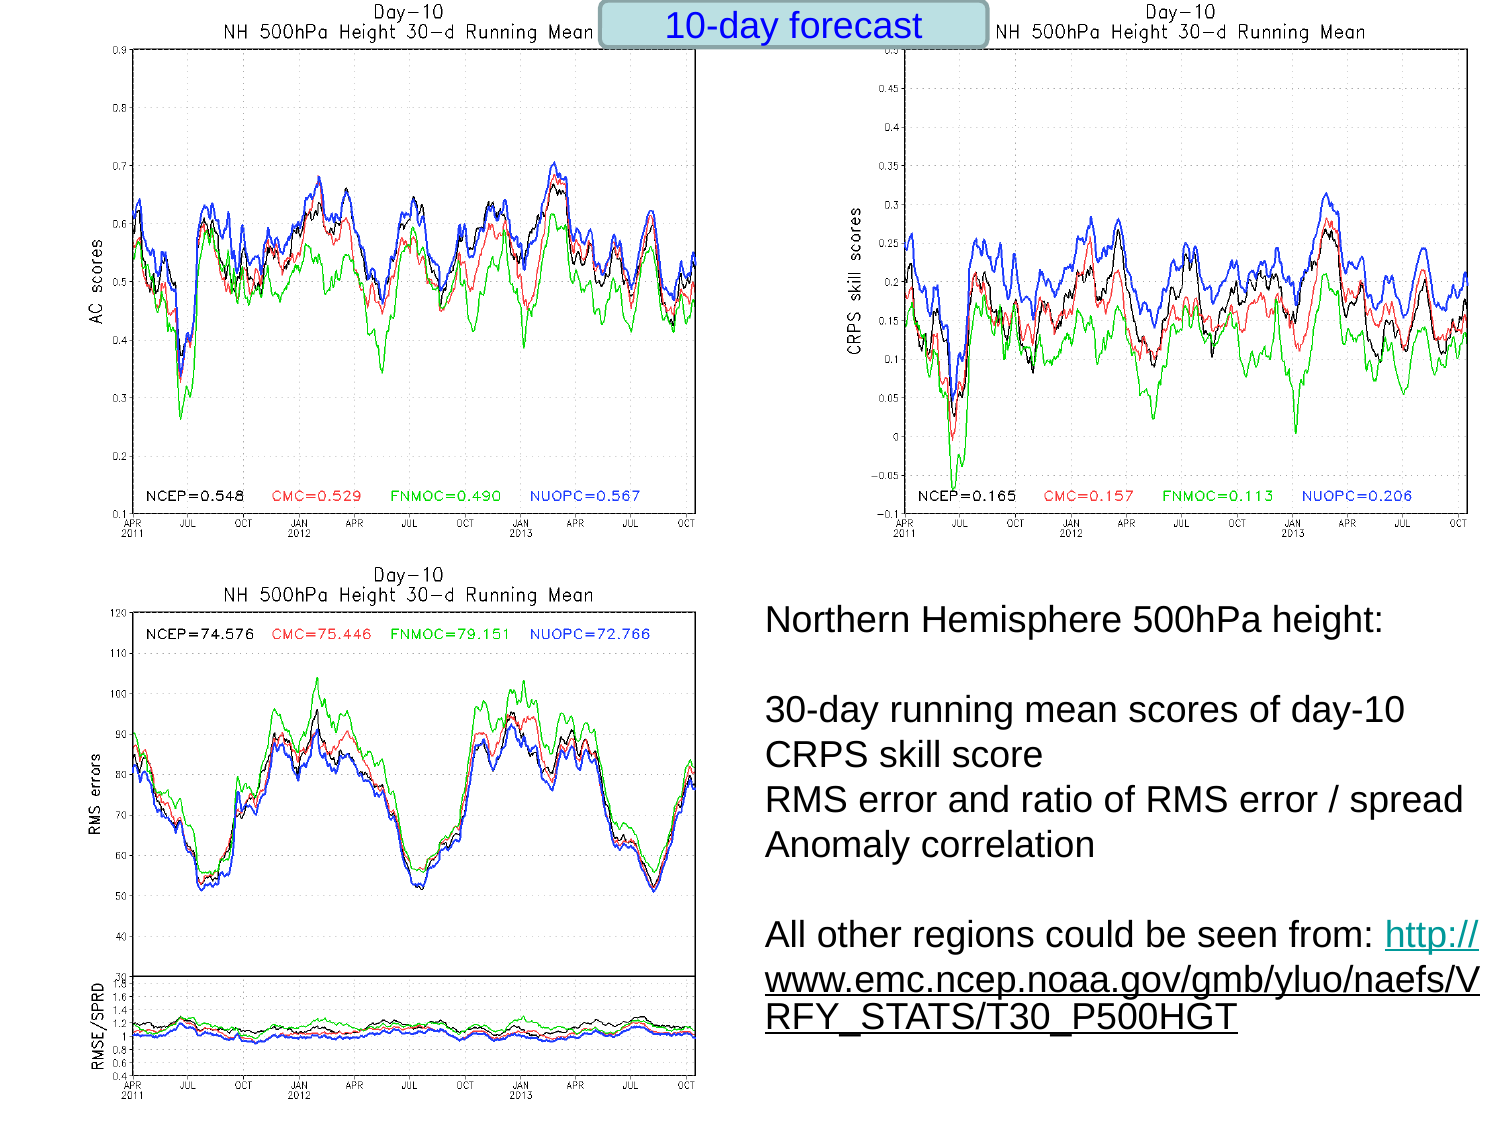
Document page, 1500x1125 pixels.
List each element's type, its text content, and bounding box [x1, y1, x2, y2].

picture [0, 0, 729, 1125]
text_box 10-day forecast [730, 0, 769, 50]
text_box Northern Hemisphere 500hPa height: 30-day running mean scores of day-10 CRPS skill score RMS error and ratio of RMS error / spread Anomaly correlation All other regions could be seen from: http://www.emc.ncep.noaa.gov/gmb/yluo/naefs/VRFY_STATS/T30_P500HGT [749, 587, 1500, 1053]
picture [771, 0, 1500, 563]
